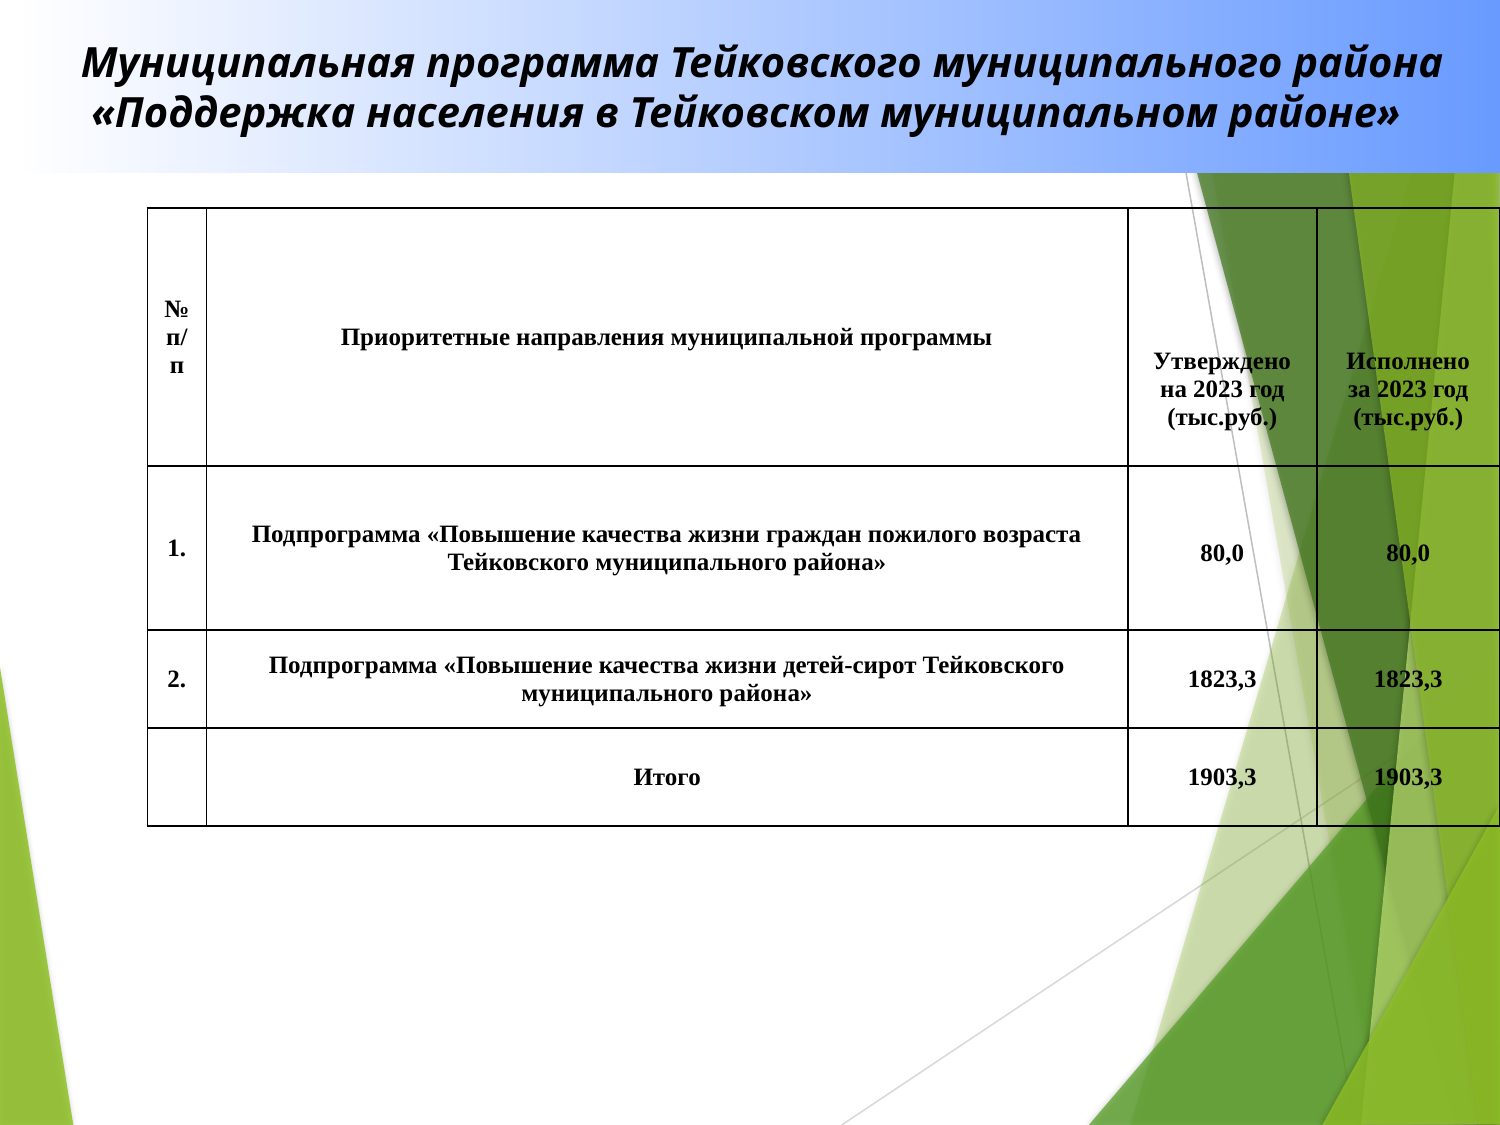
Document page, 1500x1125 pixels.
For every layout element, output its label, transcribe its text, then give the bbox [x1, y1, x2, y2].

text_box Муниципальная программа Тейковского муниципального района «Поддержка населения в Тейковском муниципальном районе» [17, 0, 1500, 173]
table_cell 1. [148, 467, 206, 629]
table_cell [148, 729, 206, 825]
table_cell 1823,3 [1318, 631, 1499, 727]
table_cell 2. [148, 631, 206, 727]
table_header Приоритетные направления муниципальной программы [207, 209, 1127, 465]
table_header № п/п [148, 209, 206, 465]
table_header Исполнено за 2023 год (тыс.руб.) [1318, 209, 1499, 465]
table_cell Итого [207, 729, 1127, 825]
table_cell Подпрограмма «Повышение качества жизни граждан пожилого возраста Тейковского муниципального района» [207, 467, 1127, 629]
table_cell Подпрограмма «Повышение качества жизни детей-сирот Тейковского муниципального района» [207, 631, 1127, 727]
table_cell 1903,3 [1318, 729, 1499, 825]
table_cell 80,0 [1129, 467, 1316, 629]
table_cell 1903,3 [1129, 729, 1316, 825]
table_cell 80,0 [1318, 467, 1499, 629]
table_header Утверждено на 2023 год (тыс.руб.) [1129, 209, 1316, 465]
table_cell 1823,3 [1129, 631, 1316, 727]
